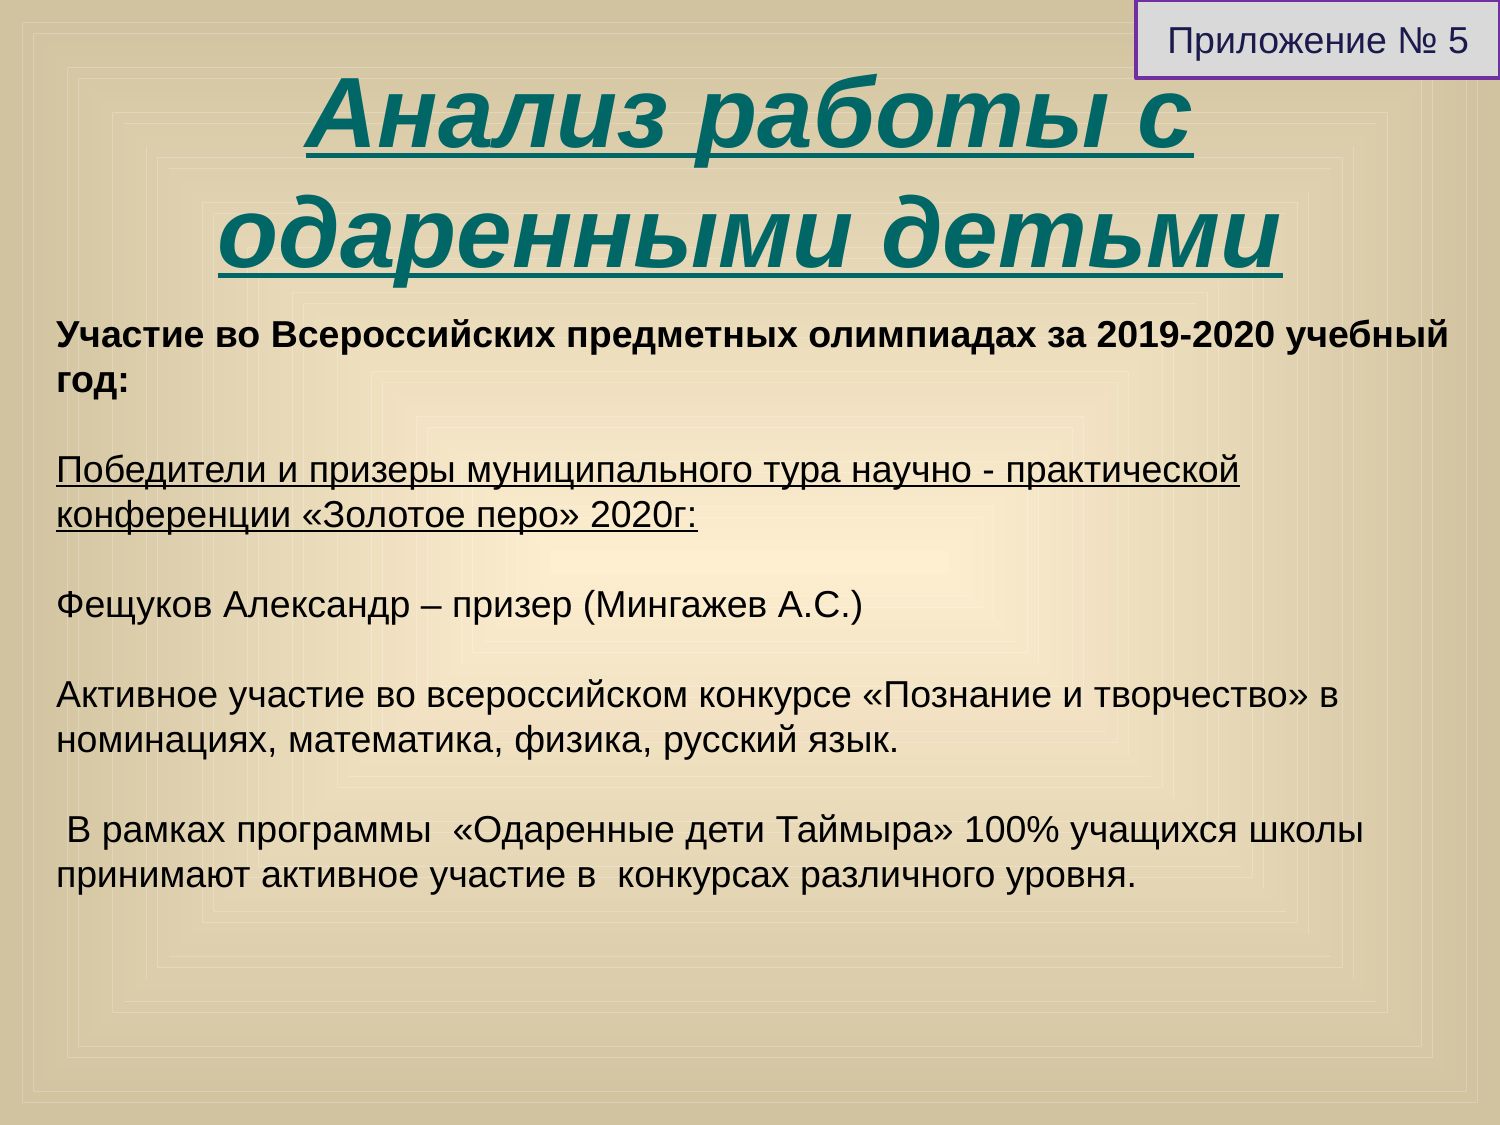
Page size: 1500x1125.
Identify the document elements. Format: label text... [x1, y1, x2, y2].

text_box Участие во Всероссийских предметных олимпиадах за 2019-2020 учебный год: Победители и призеры муниципального тура научно - практической конференции «Золотое перо» 2020г: Фещуков Александр – призер (Мингажев А.С.) Активное участие во всероссийском конкурсе «Познание и творчество» в номинациях, математика, физика, русский язык. В рамках программы «Одаренные дети Таймыра» 100% учащихся школы принимают активное участие в конкурсах различного уровня. [41, 302, 1483, 1006]
text_box Приложение № 5 [1134, 0, 1500, 80]
title Анализ работы с одаренными детьми [75, 101, 1425, 233]
